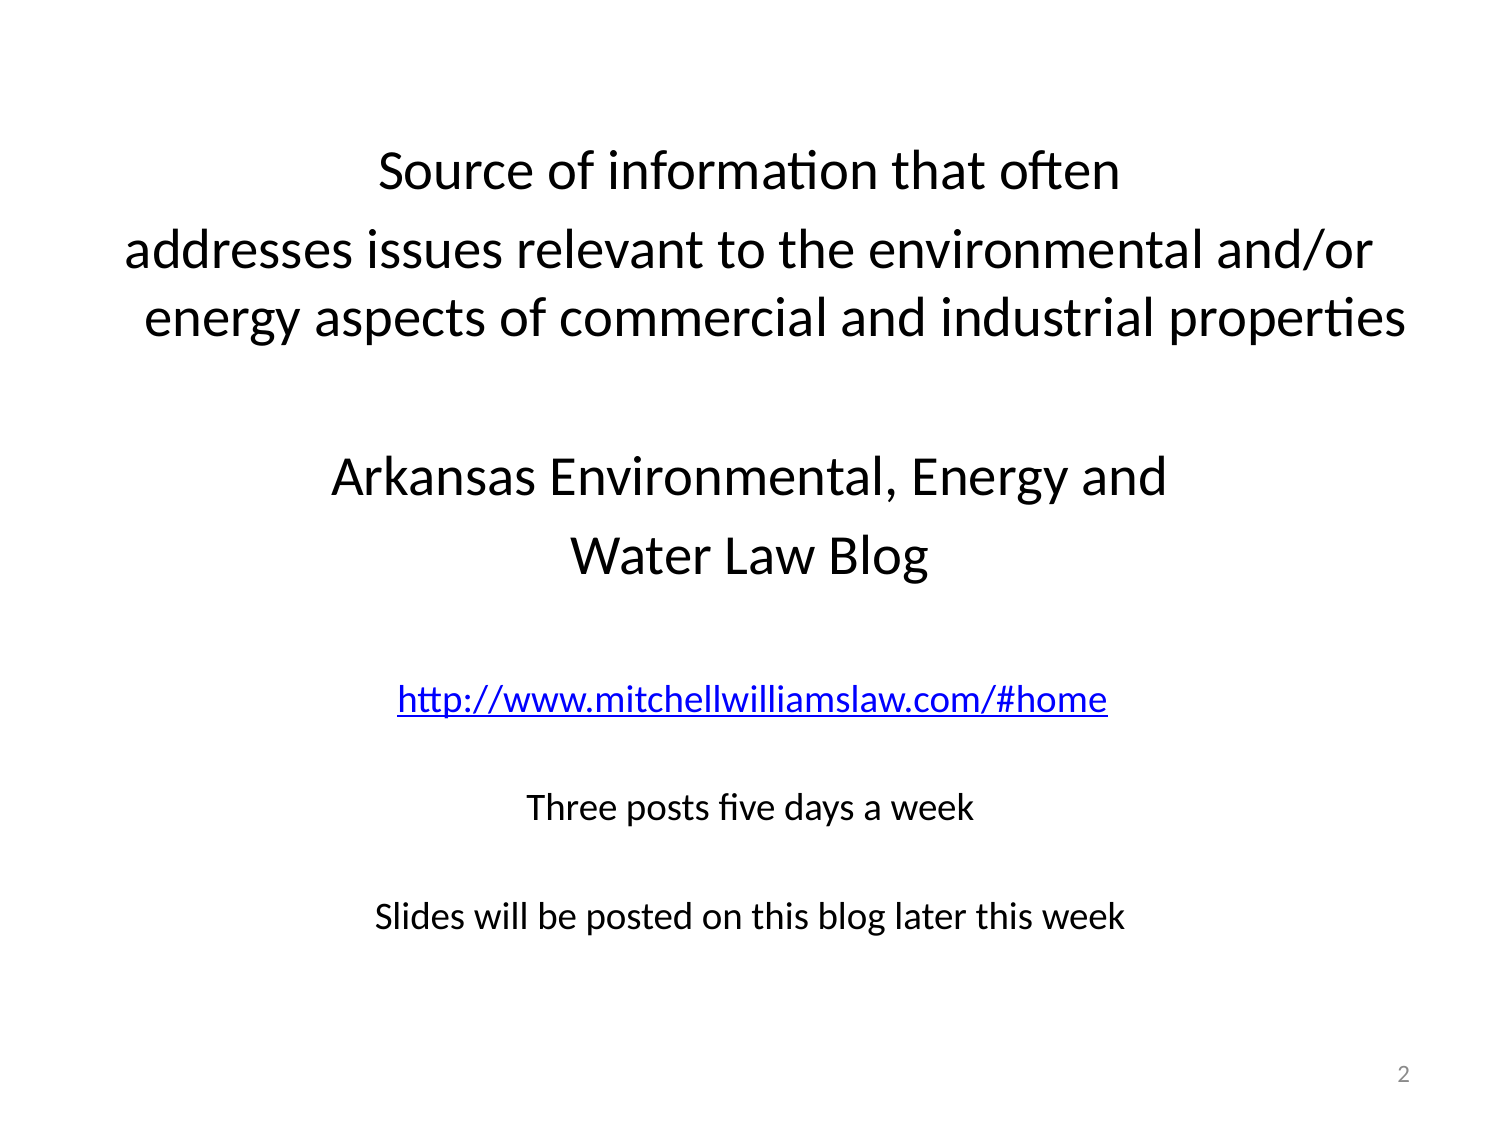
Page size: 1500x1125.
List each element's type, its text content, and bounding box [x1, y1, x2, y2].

slide_number 2 [1074, 1042, 1425, 1103]
list Source of information that often addresses issues relevant to the environmental and/or energy aspects of commercial and industrial properties Arkansas Environmental, Energy and Water Law Blog http://www.mitchellwilliamslaw.com/#home Three posts five days a week Slides will be posted on this blog later this week [75, 125, 1425, 1005]
